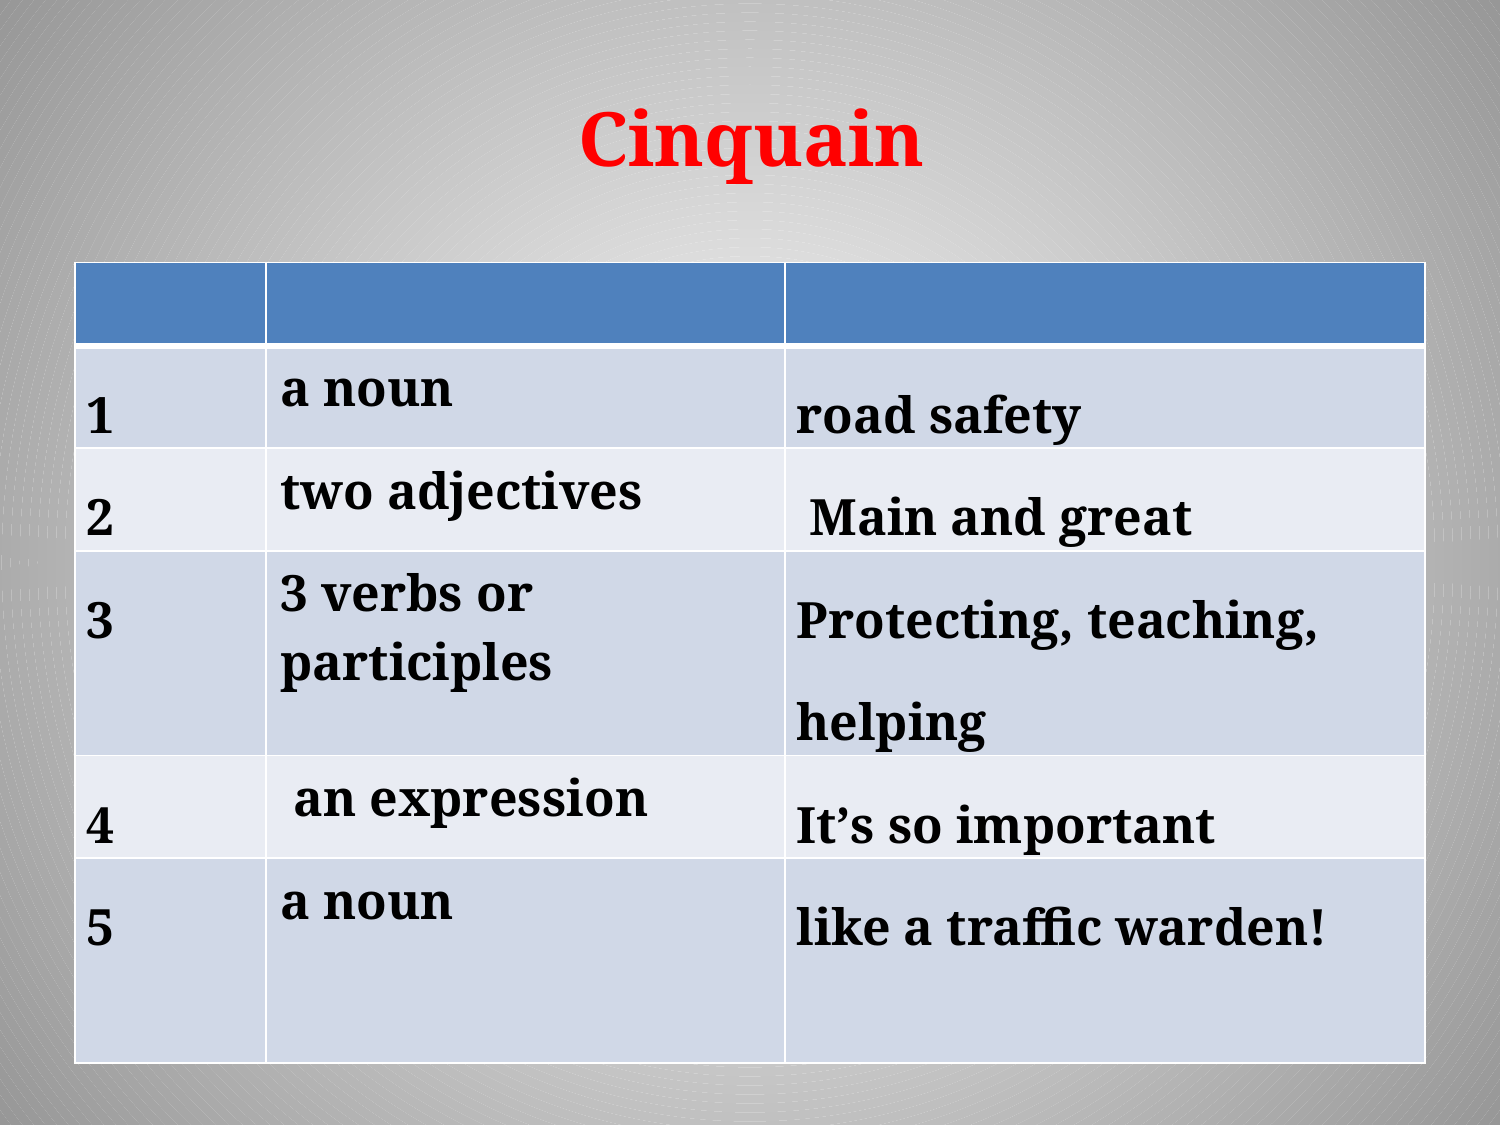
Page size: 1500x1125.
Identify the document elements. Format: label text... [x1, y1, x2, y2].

table_header [76, 263, 265, 343]
table_cell 2 [76, 449, 265, 550]
table_cell like a traffic warden! [786, 859, 1424, 1062]
table_cell road safety [786, 349, 1424, 447]
table_cell Protecting, teaching, helping [786, 552, 1424, 755]
title Сinquain [76, 42, 1427, 231]
table_cell 4 [76, 756, 265, 857]
table_cell a noun [267, 859, 784, 1062]
table_cell 3 verbs or participles [267, 552, 784, 755]
table_header [267, 263, 784, 343]
table_cell two adjectives [267, 449, 784, 550]
table_cell Main and great [786, 449, 1424, 550]
table_cell It’s so important [786, 756, 1424, 857]
table_cell a noun [267, 349, 784, 447]
table_header [786, 263, 1424, 343]
table_cell 3 [76, 552, 265, 755]
table_cell an expression [267, 756, 784, 857]
table_cell 1 [76, 349, 265, 447]
table_cell 5 [76, 859, 265, 1062]
